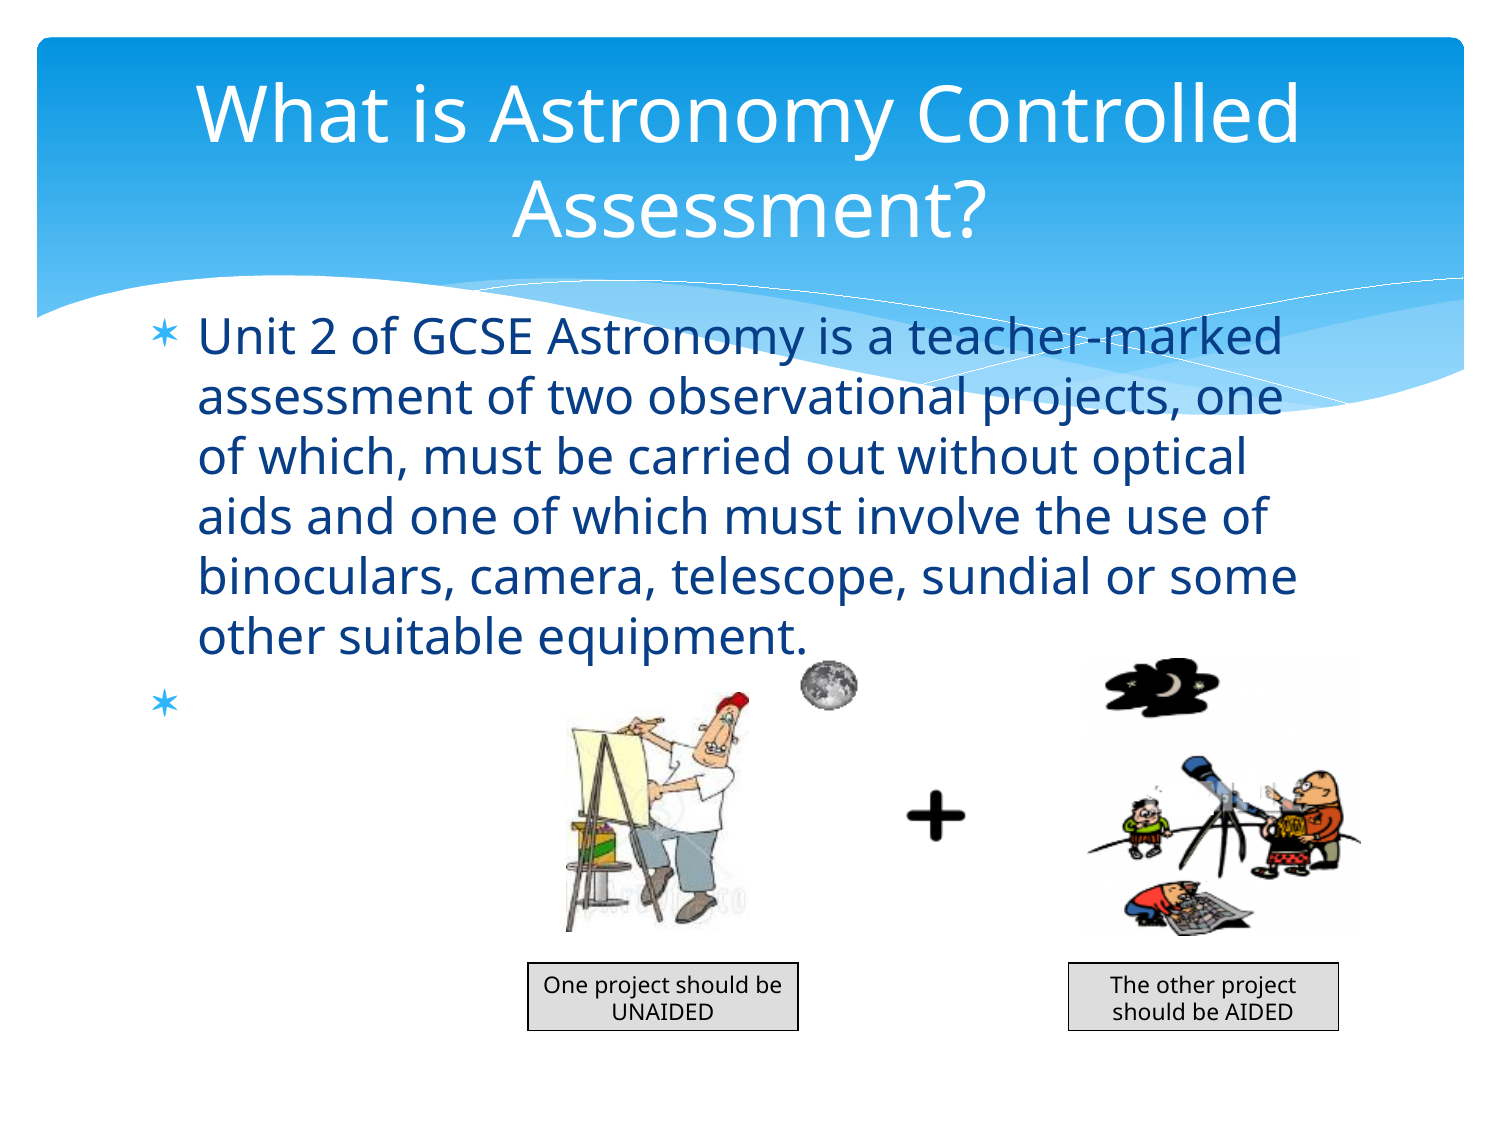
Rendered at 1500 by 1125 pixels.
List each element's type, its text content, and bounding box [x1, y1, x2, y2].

title What is Astronomy Controlled Assessment? [75, 55, 1425, 261]
list Unit 2 of GCSE Astronomy is a teacher-marked assessment of two observational projects, one of which, must be carried out without optical aids and one of which must involve the use of binoculars, camera, telescope, sundial or some other suitable equipment. [137, 296, 1353, 863]
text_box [527, 658, 1361, 1031]
